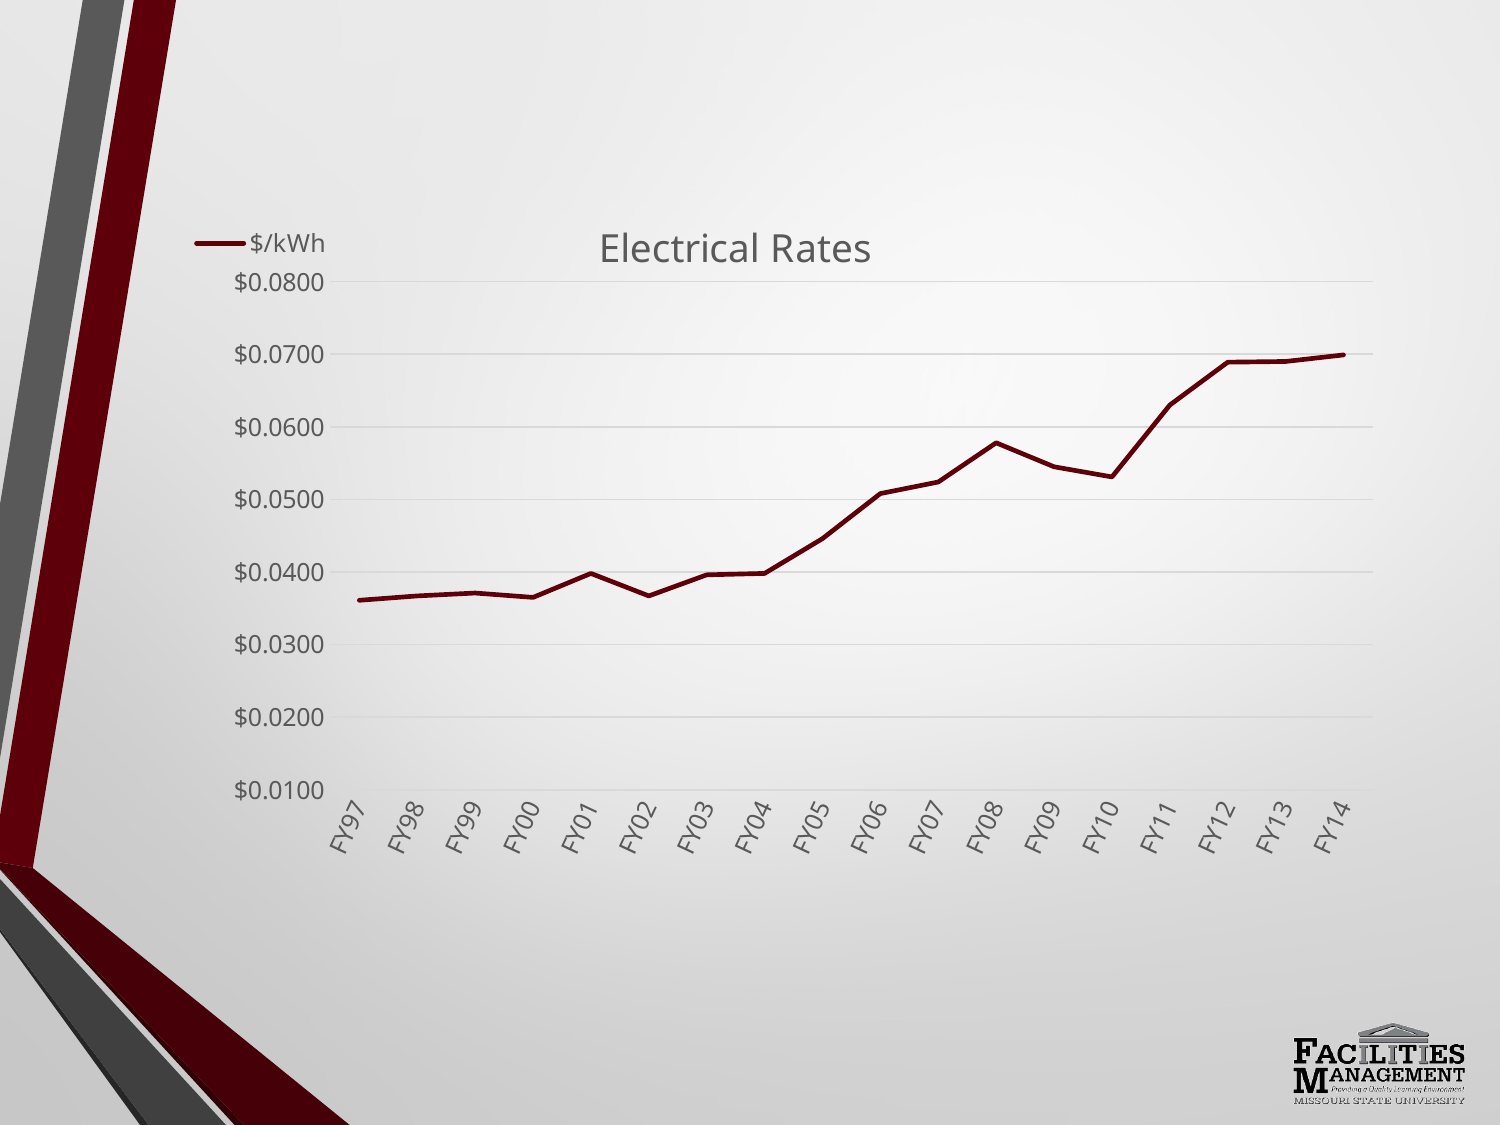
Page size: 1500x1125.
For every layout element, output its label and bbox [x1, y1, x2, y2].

chart [174, 185, 1407, 901]
picture [1289, 1018, 1467, 1109]
